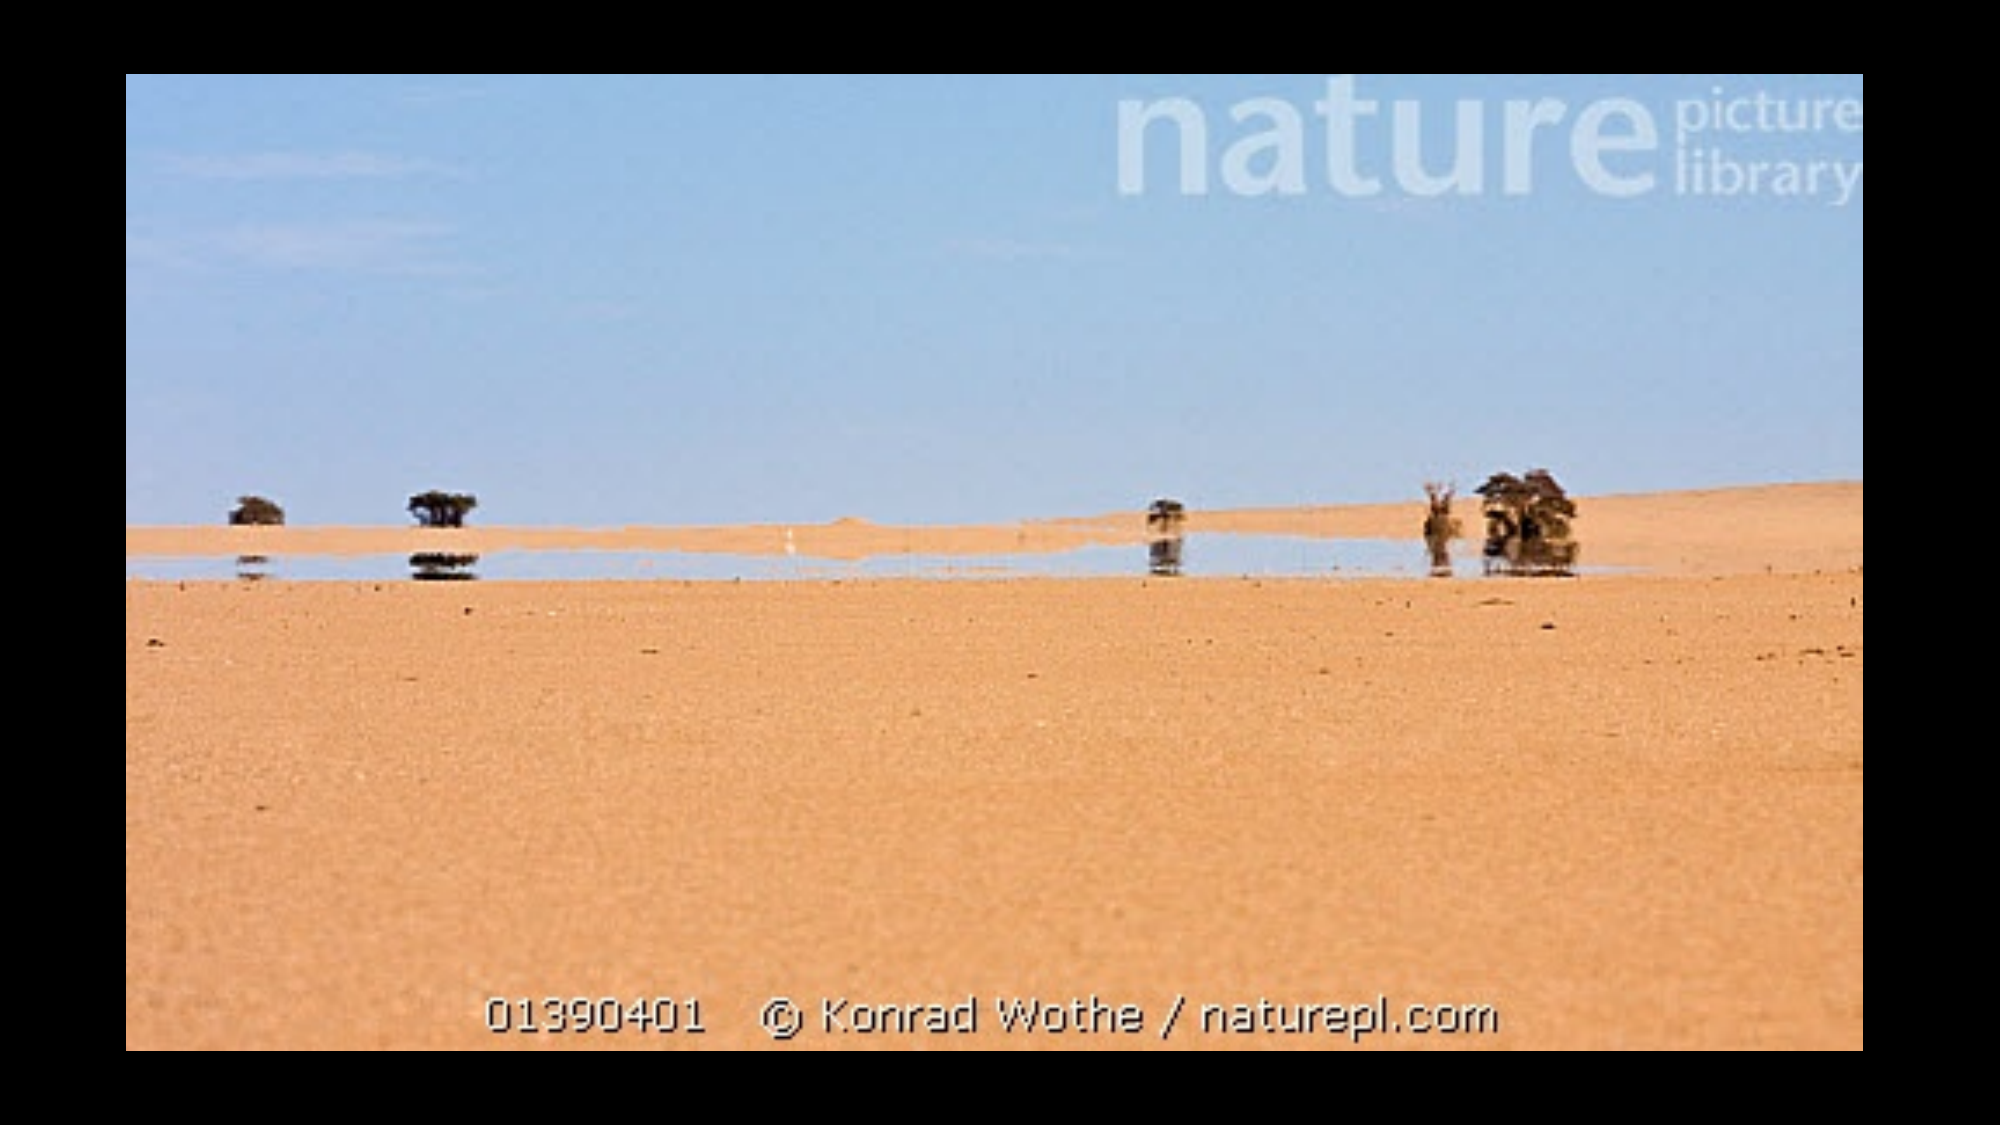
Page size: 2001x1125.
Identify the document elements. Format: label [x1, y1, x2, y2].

list [125, 74, 1863, 1051]
